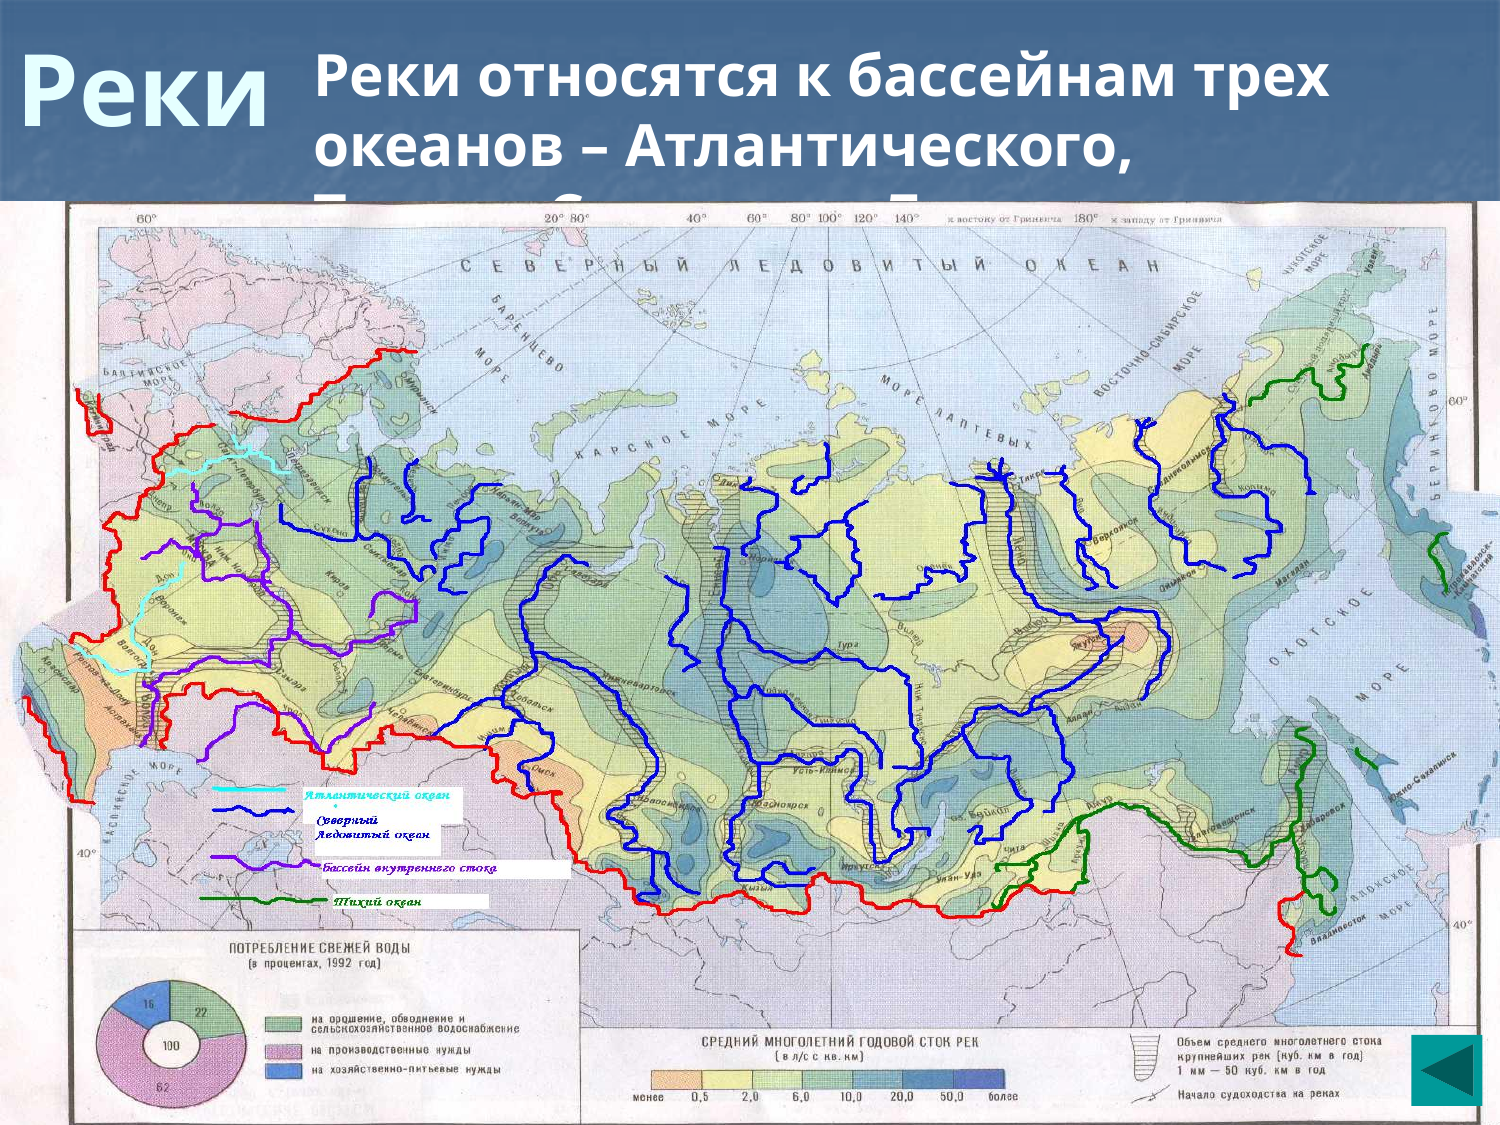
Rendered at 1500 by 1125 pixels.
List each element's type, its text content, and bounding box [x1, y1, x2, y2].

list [0, 201, 1500, 1125]
title Реки [0, 0, 290, 173]
list Реки относятся к бассейнам трех океанов – Атлантического, Тихого ,Северного Ледовитого. [241, 30, 1500, 201]
